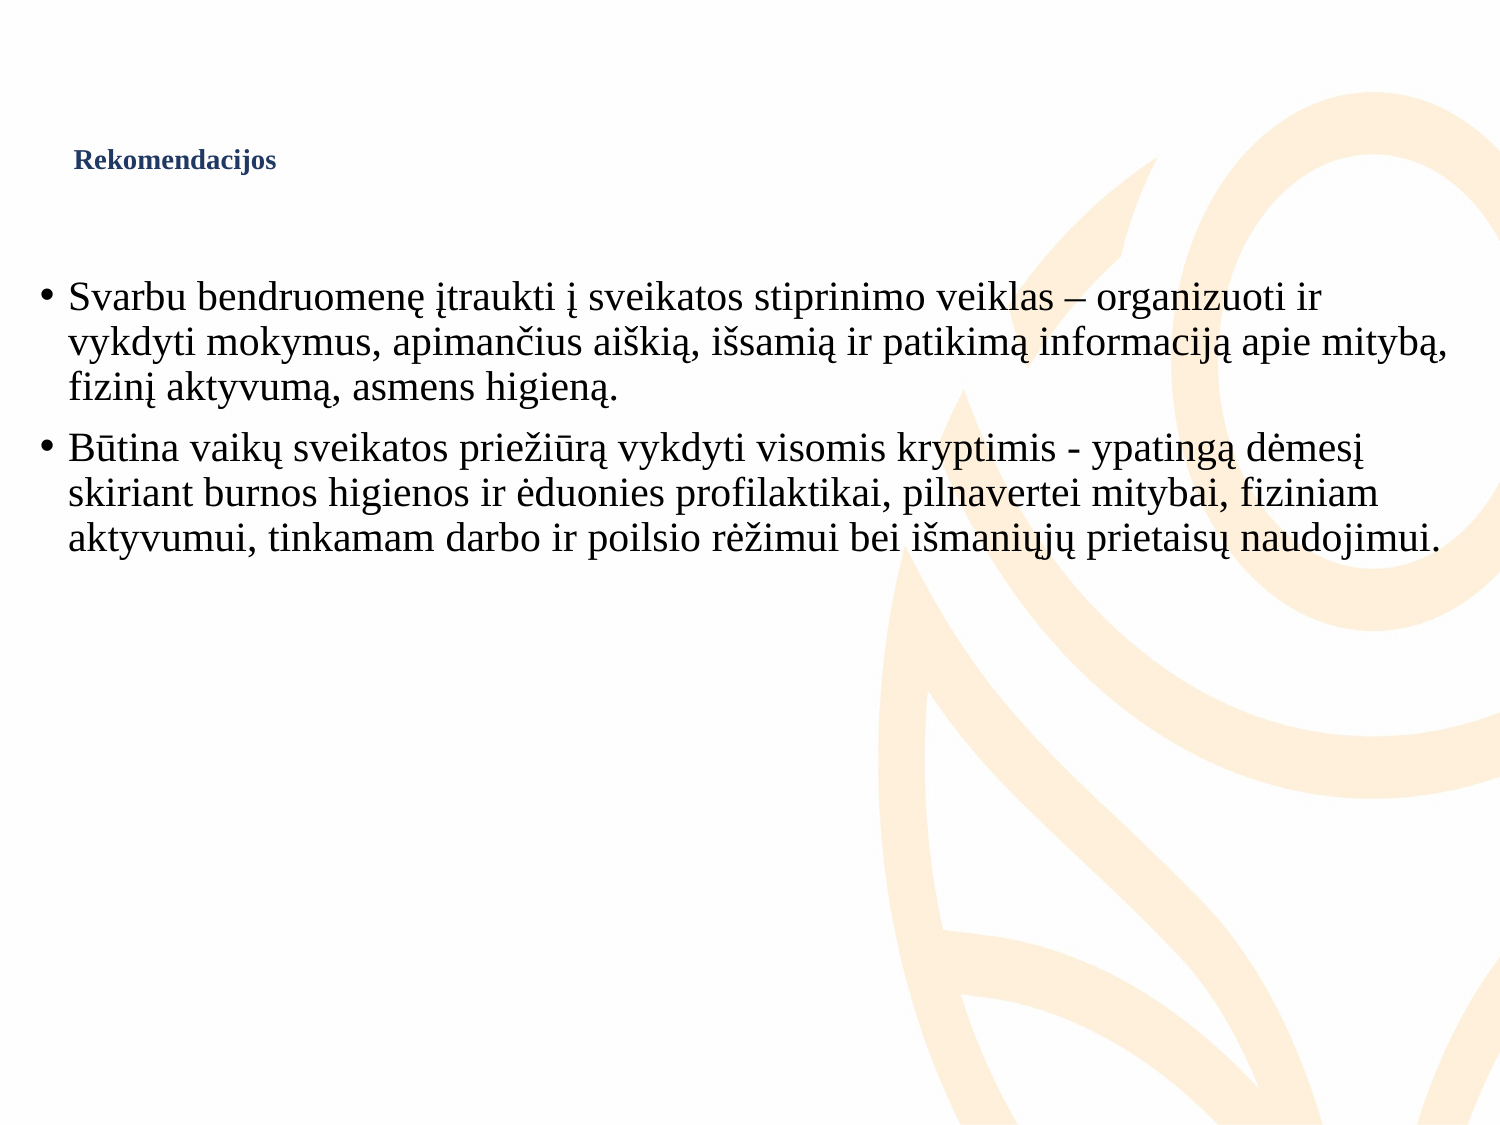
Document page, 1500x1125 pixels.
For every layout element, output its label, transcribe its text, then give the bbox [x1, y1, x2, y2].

list Svarbu bendruomenę įtraukti į sveikatos stiprinimo veiklas – organizuoti ir vykdyti mokymus, apimančius aiškią, išsamią ir patikimą informaciją apie mitybą, fizinį aktyvumą, asmens higieną. Būtina vaikų sveikatos priežiūrą vykdyti visomis kryptimis - ypatingą dėmesį skiriant burnos higienos ir ėduonies profilaktikai, pilnavertei mitybai, fiziniam aktyvumui, tinkamam darbo ir poilsio rėžimui bei išmaniųjų prietaisų naudojimui. [24, 267, 1475, 1088]
picture [0, 0, 1500, 1125]
title Rekomendacijos [58, 105, 1409, 218]
